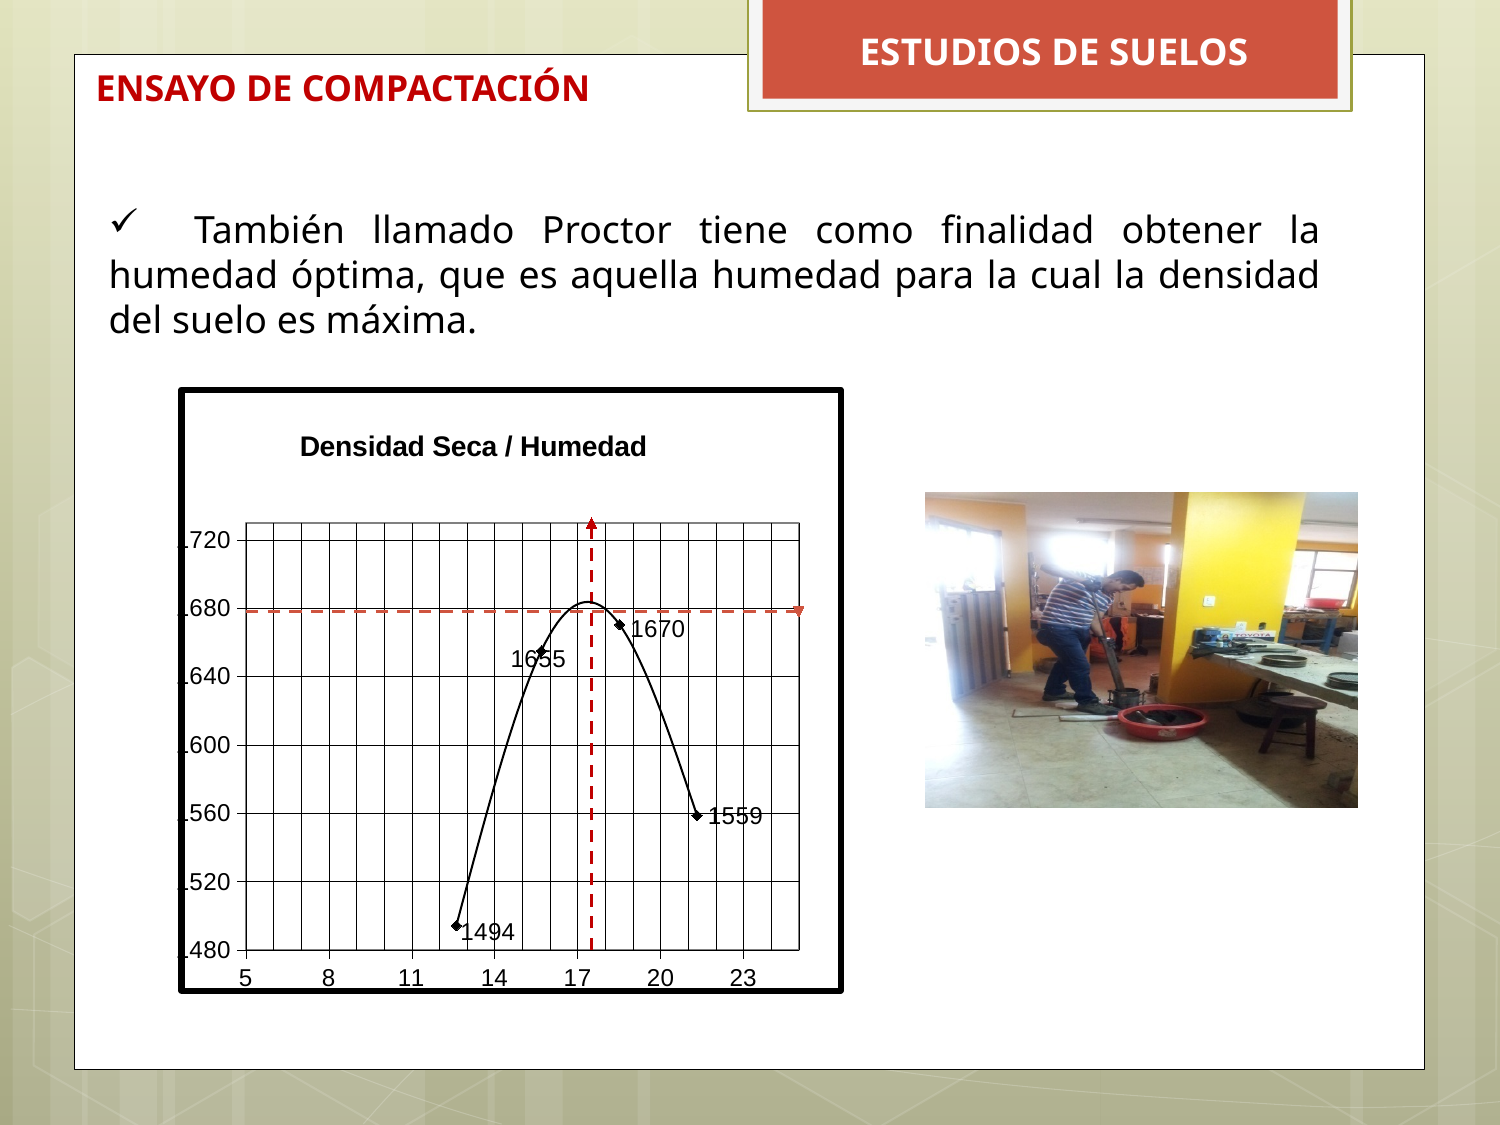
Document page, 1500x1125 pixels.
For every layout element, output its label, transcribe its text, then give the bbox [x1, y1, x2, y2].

text_box También llamado Proctor tiene como finalidad obtener la humedad óptima, que es aquella humedad para la cual la densidad del suelo es máxima. [93, 199, 1336, 349]
text_box ESTUDIOS DE SUELOS [844, 1, 1270, 80]
text_box ENSAYO DE COMPACTACIÓN [76, 58, 610, 153]
picture [925, 491, 1358, 809]
chart [175, 386, 844, 994]
